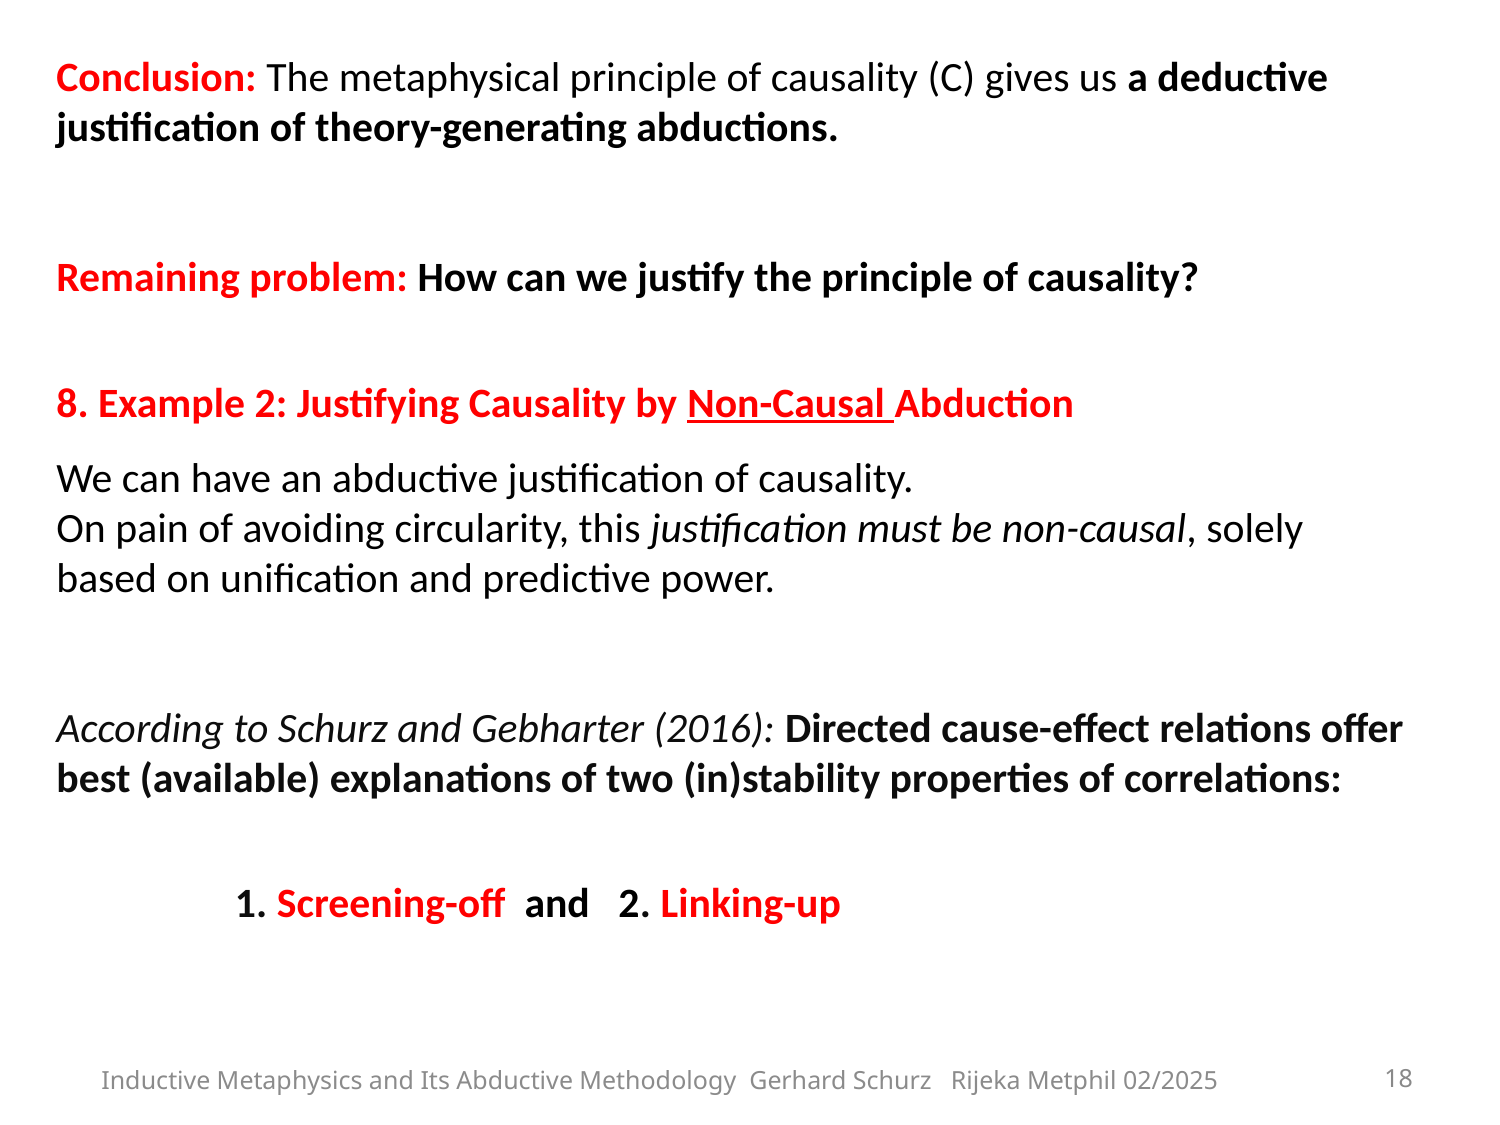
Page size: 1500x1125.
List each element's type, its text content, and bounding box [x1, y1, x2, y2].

list Conclusion: The metaphysical principle of causality (C) gives us a deductive justification of theory-generating abductions. Remaining problem: How can we justify the principle of causality? 8. Example 2: Justifying Causality by Non-Causal Abduction We can have an abductive justification of causality. On pain of avoiding circularity, this justification must be non-causal, solely based on unification and predictive power. According to Schurz and Gebharter (2016): Directed cause-effect relations offer best (available) explanations of two (in)stability properties of correlations: 1. Screening-off and 2. Linking-up [41, 42, 1424, 1050]
slide_number 18 [1293, 1056, 1428, 1103]
footer Inductive Metaphysics and Its Abductive Methodology Gerhard Schurz Rijeka Metphil 02/2025 [75, 1056, 1247, 1103]
